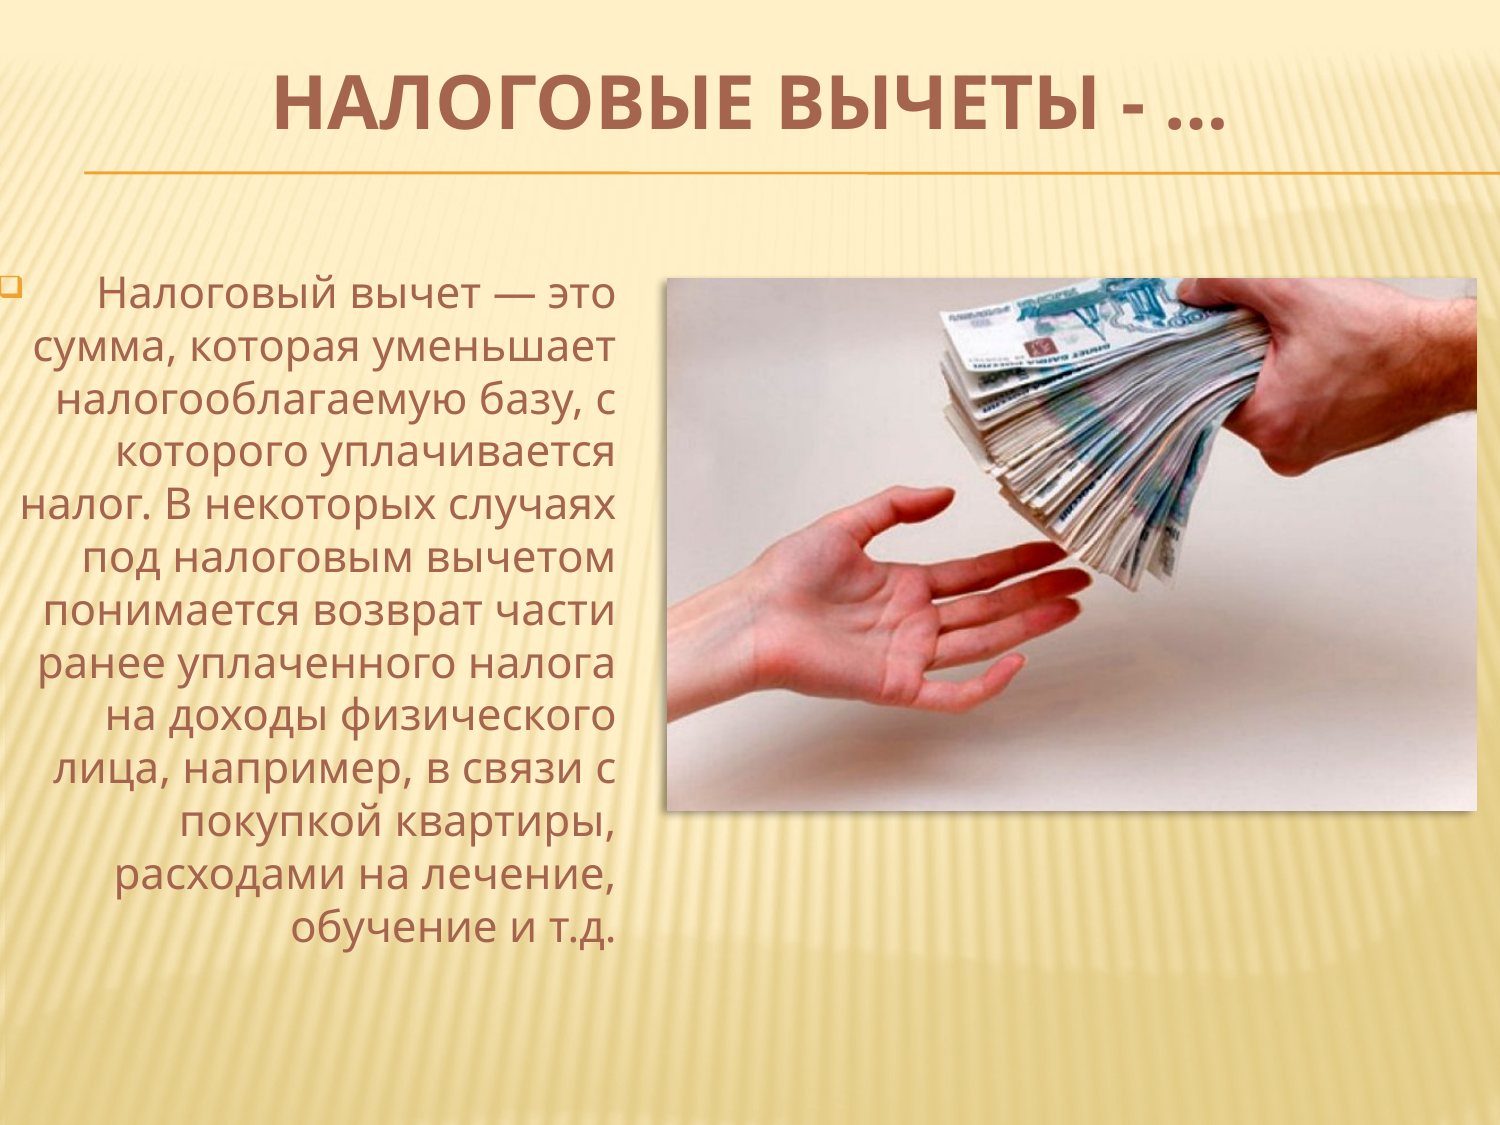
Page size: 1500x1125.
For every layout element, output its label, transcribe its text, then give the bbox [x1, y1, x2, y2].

list Налоговый вычет — это сумма, которая уменьшает налогооблагаемую базу, с которого уплачивается налог. В некоторых случаях под налоговым вычетом понимается возврат части ранее уплаченного налога на доходы физического лица, например, в связи с покупкой квартиры, расходами на лечение, обучение и т.д. [0, 257, 632, 1000]
title Налоговые вычеты - … [0, 30, 1500, 169]
picture [666, 278, 1478, 811]
